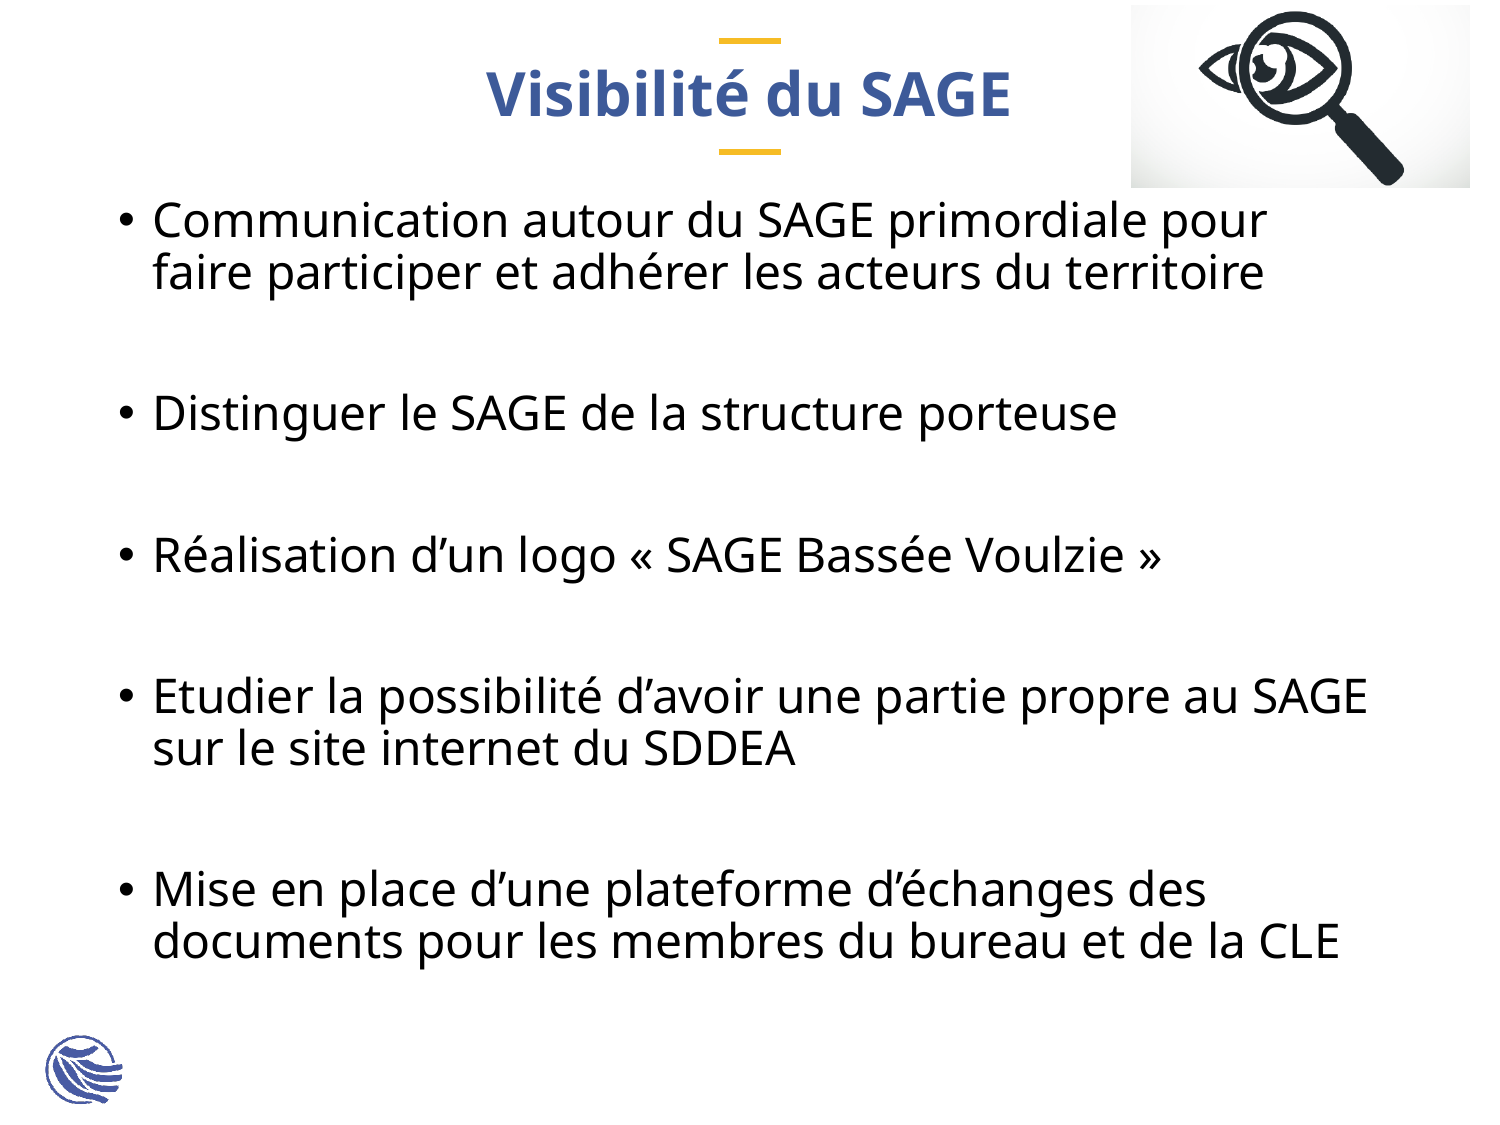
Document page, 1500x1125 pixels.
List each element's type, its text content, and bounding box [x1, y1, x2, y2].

picture [42, 1029, 125, 1110]
picture [1131, 5, 1470, 188]
list Communication autour du SAGE primordiale pour faire participer et adhérer les acteurs du territoire Distinguer le SAGE de la structure porteuse Réalisation d’un logo « SAGE Bassée Voulzie » Etudier la possibilité d’avoir une partie propre au SAGE sur le site internet du SDDEA Mise en place d’une plateforme d’échanges des documents pour les membres du bureau et de la CLE [103, 188, 1397, 982]
title Visibilité du SAGE [103, 51, 1131, 142]
